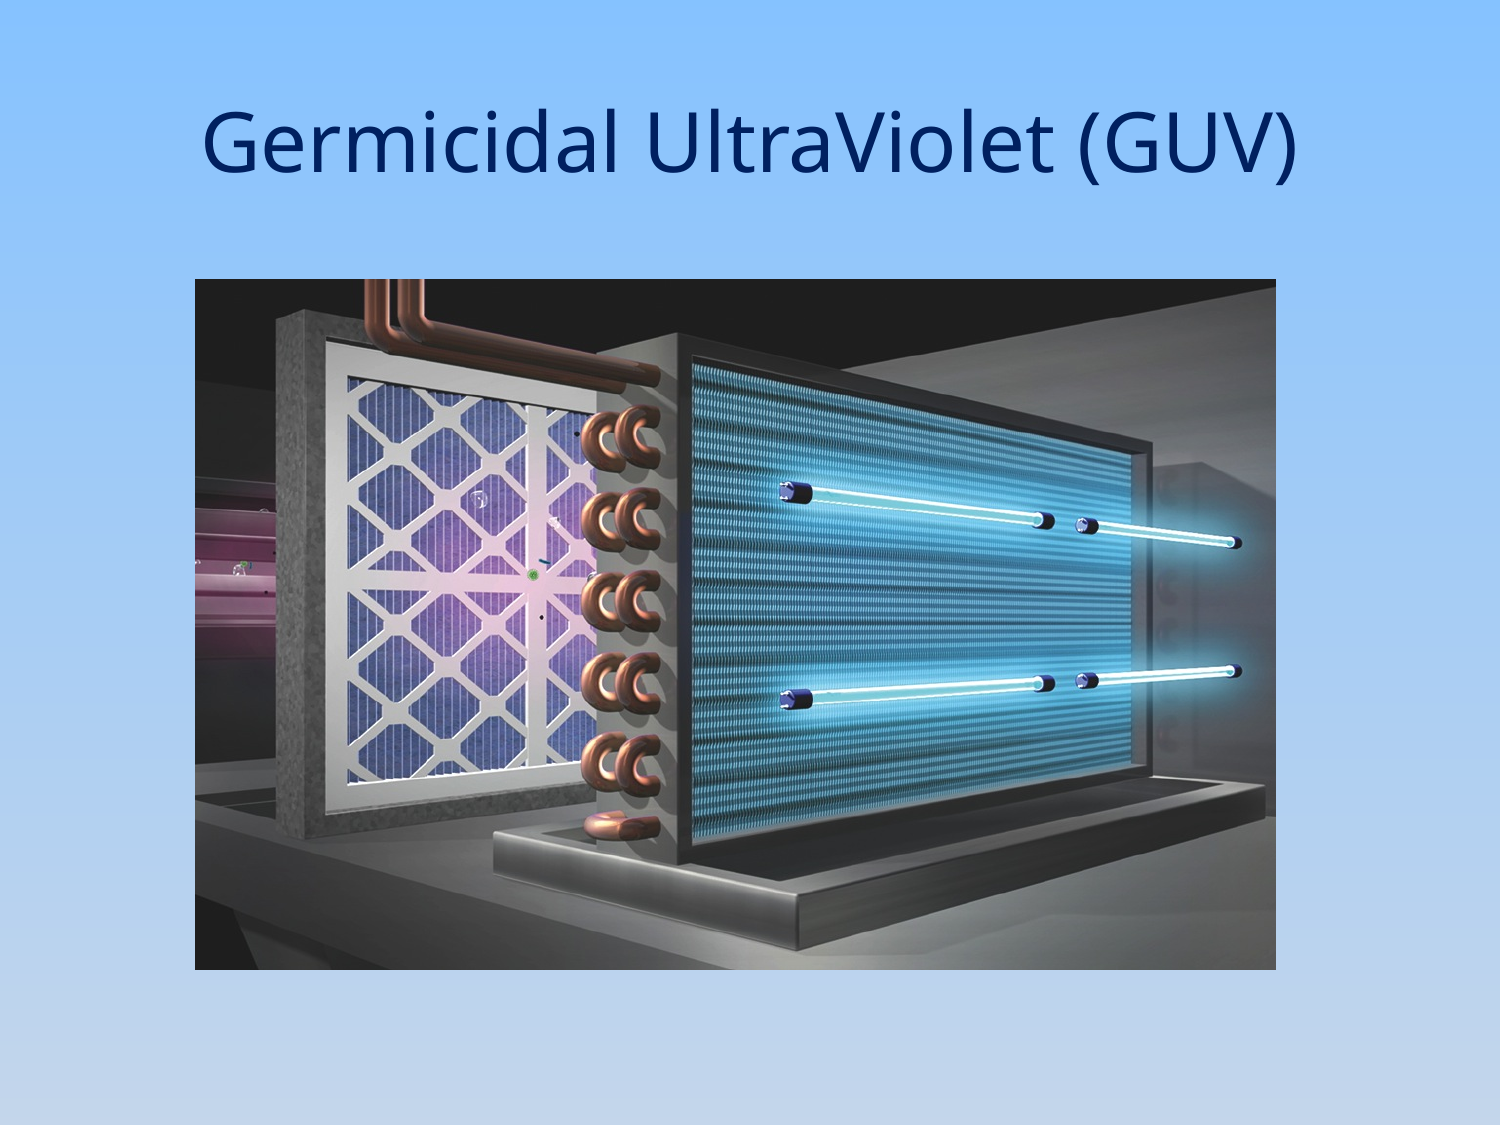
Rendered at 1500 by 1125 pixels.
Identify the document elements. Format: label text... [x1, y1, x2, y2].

title Germicidal UltraViolet (GUV) [75, 45, 1425, 233]
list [195, 278, 1276, 970]
